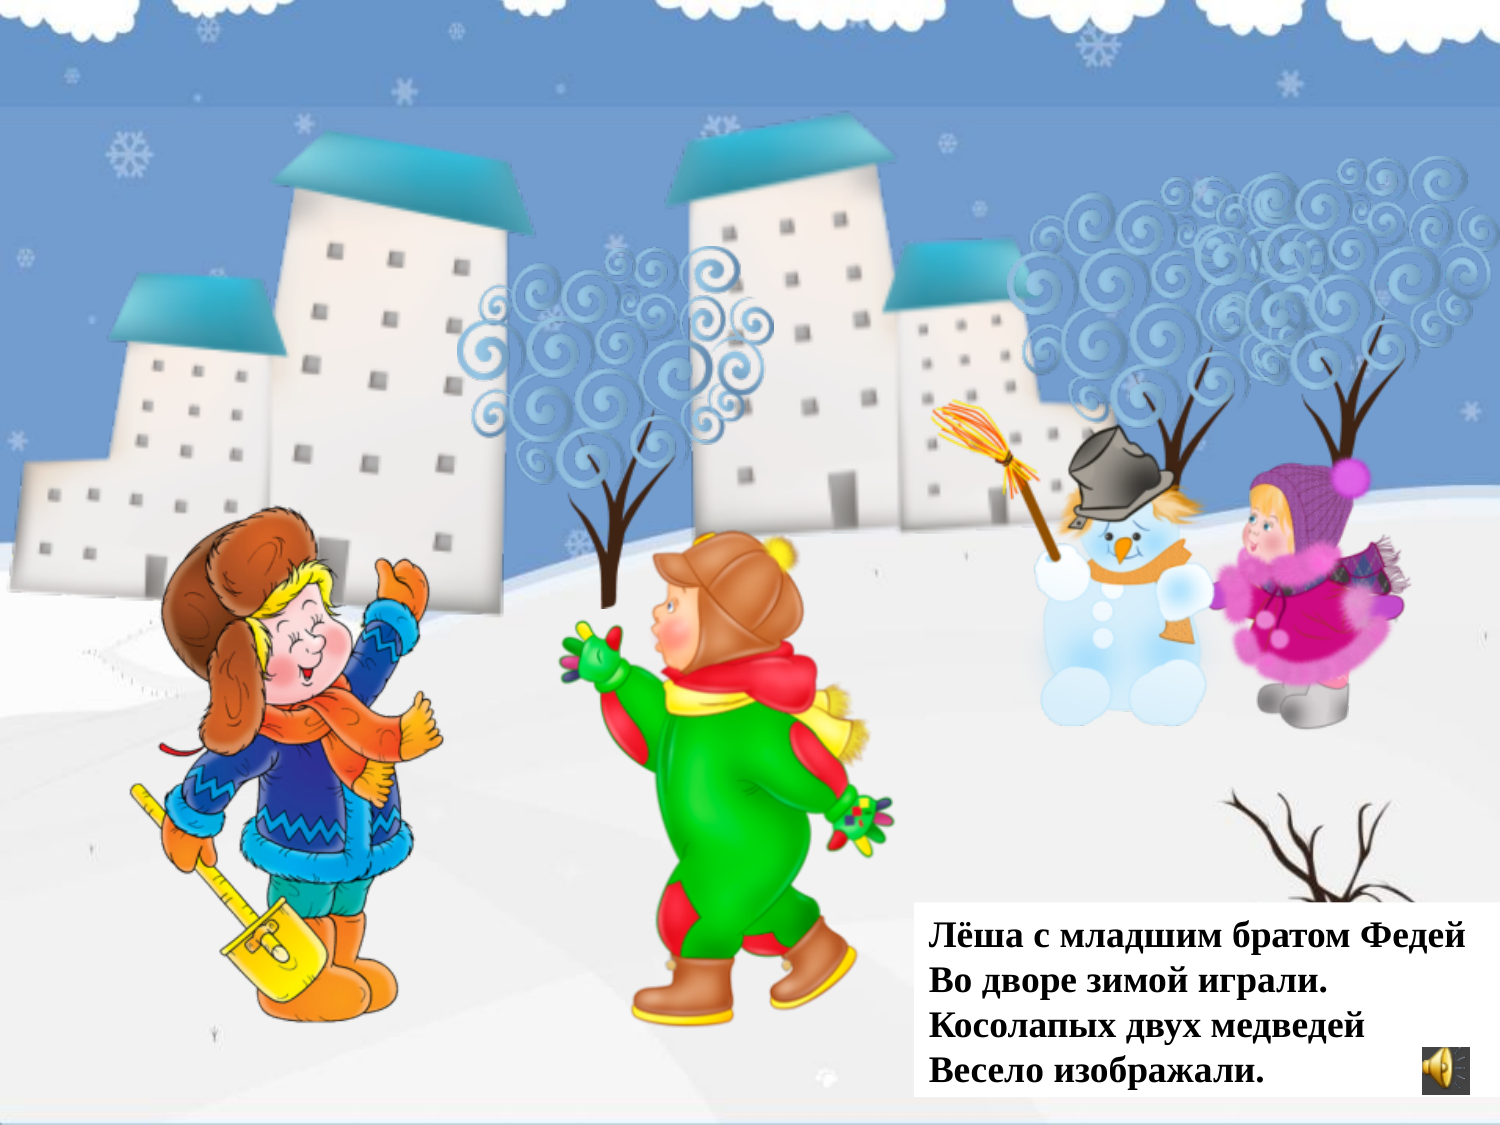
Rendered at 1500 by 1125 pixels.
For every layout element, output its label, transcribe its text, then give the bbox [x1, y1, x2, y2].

picture [0, 0, 1500, 1125]
text_box Лёша с младшим братом Федей Во дворе зимой играли. Косолапых двух медведей Весело изображали. [913, 902, 1500, 1098]
picture [1420, 1045, 1472, 1097]
